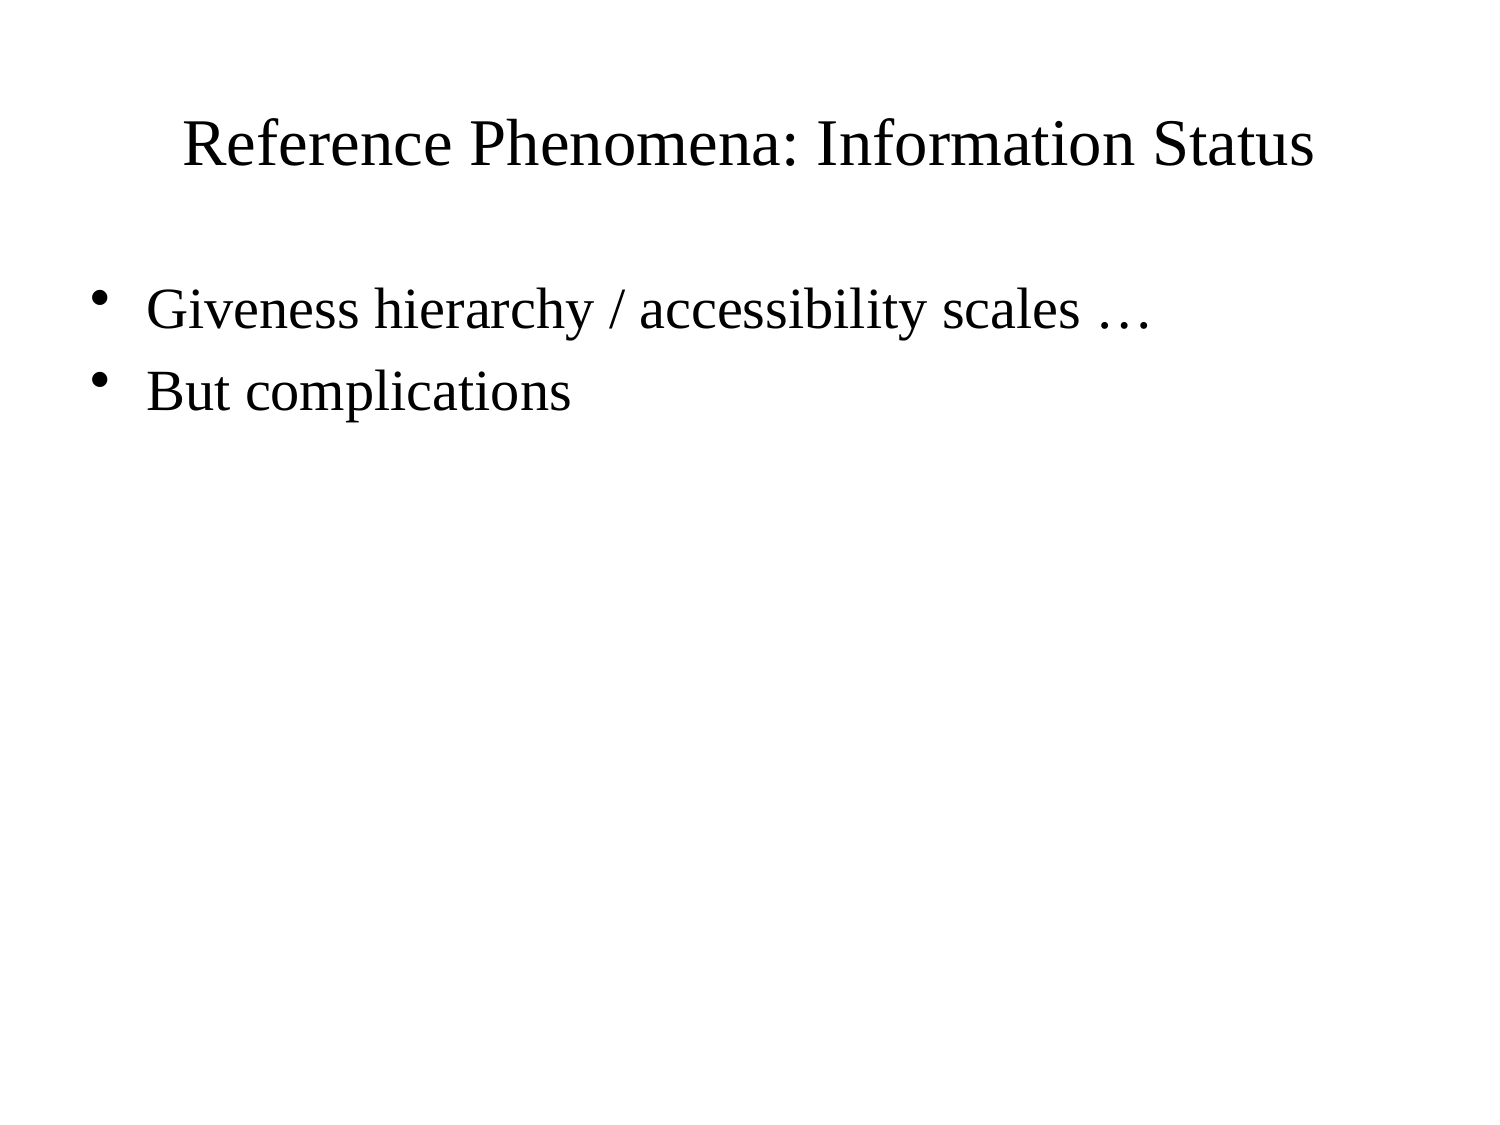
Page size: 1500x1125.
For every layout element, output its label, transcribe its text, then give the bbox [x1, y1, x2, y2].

title Reference Phenomena: Information Status [75, 45, 1425, 233]
list Giveness hierarchy / accessibility scales … But complications [75, 262, 1425, 1005]
